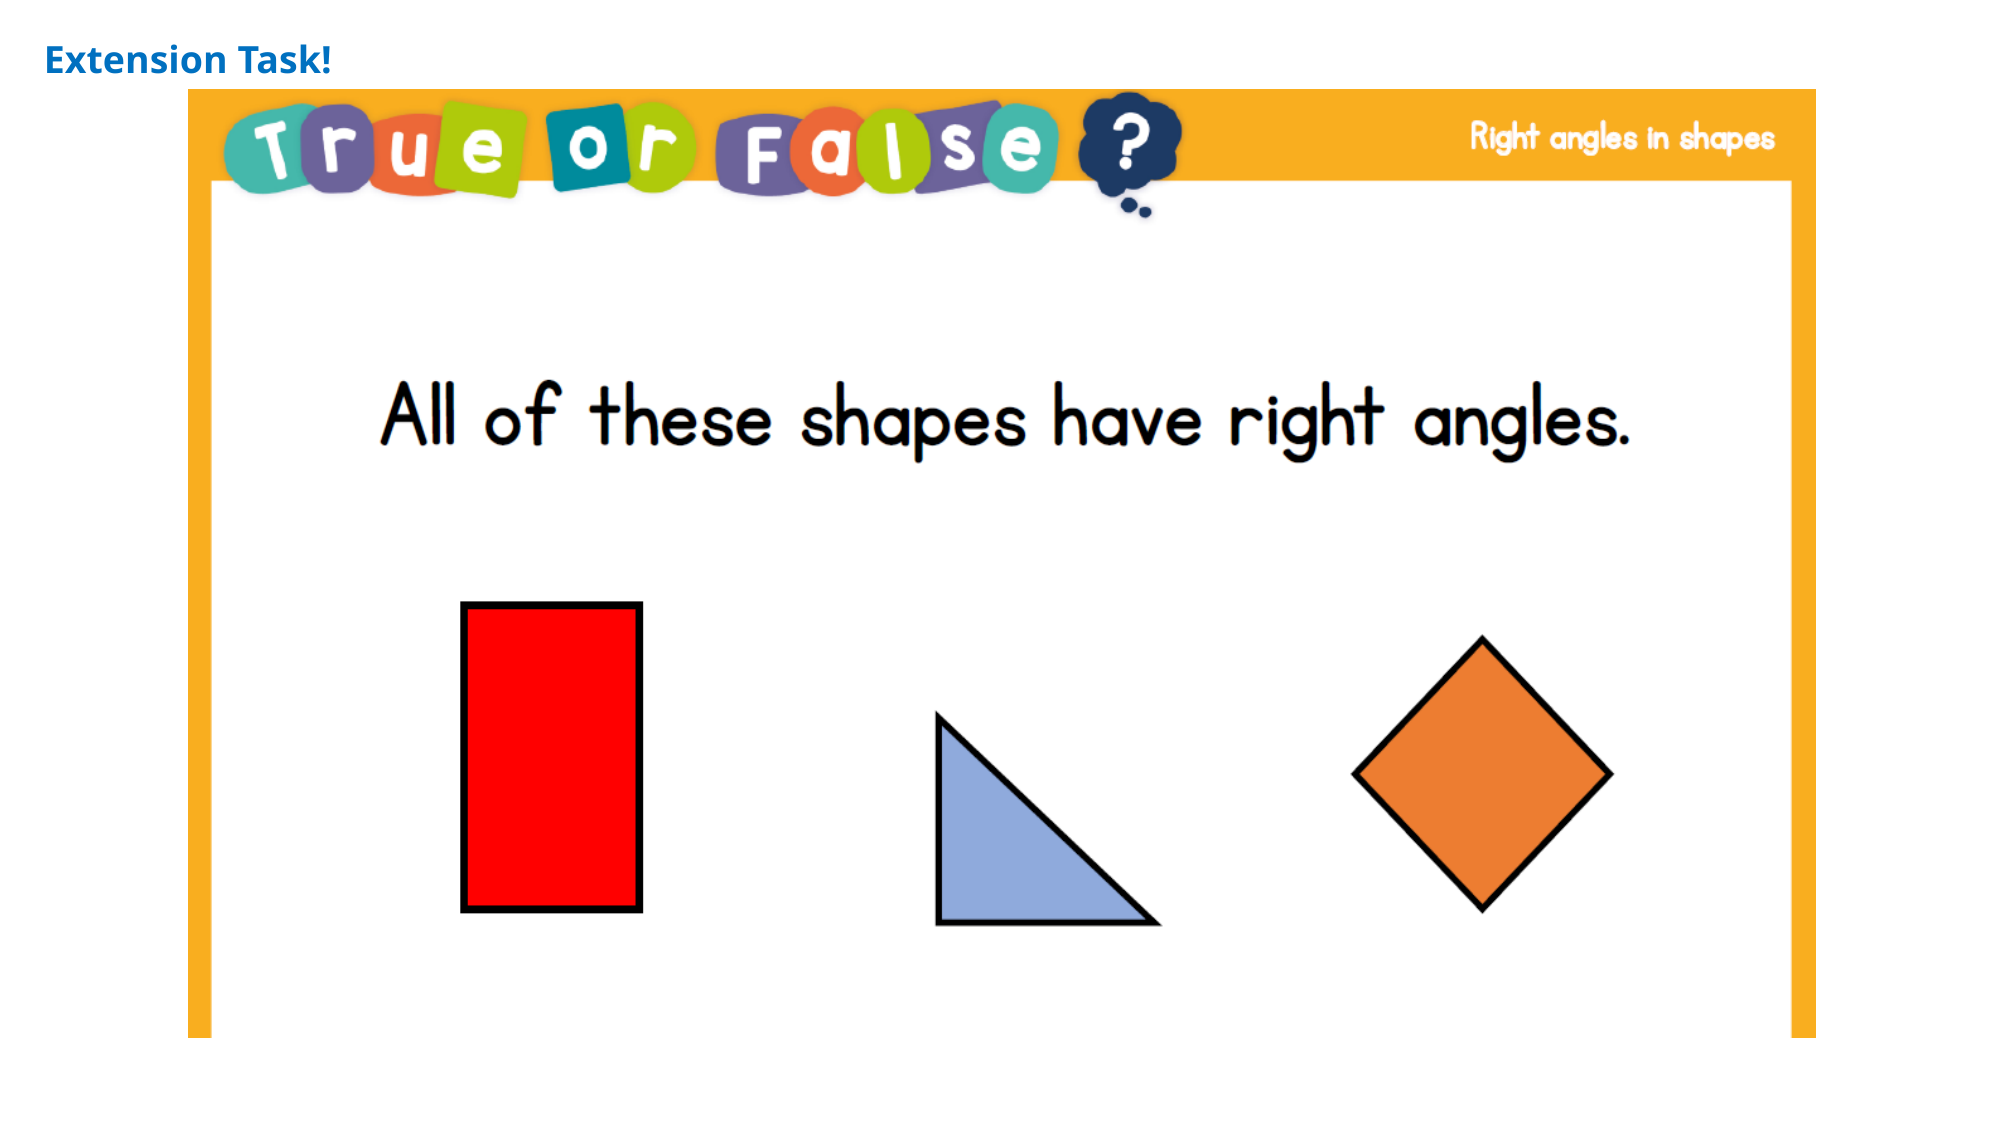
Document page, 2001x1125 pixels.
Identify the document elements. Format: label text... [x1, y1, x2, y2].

picture [188, 89, 1816, 1038]
text_box Extension Task! [29, 29, 348, 89]
